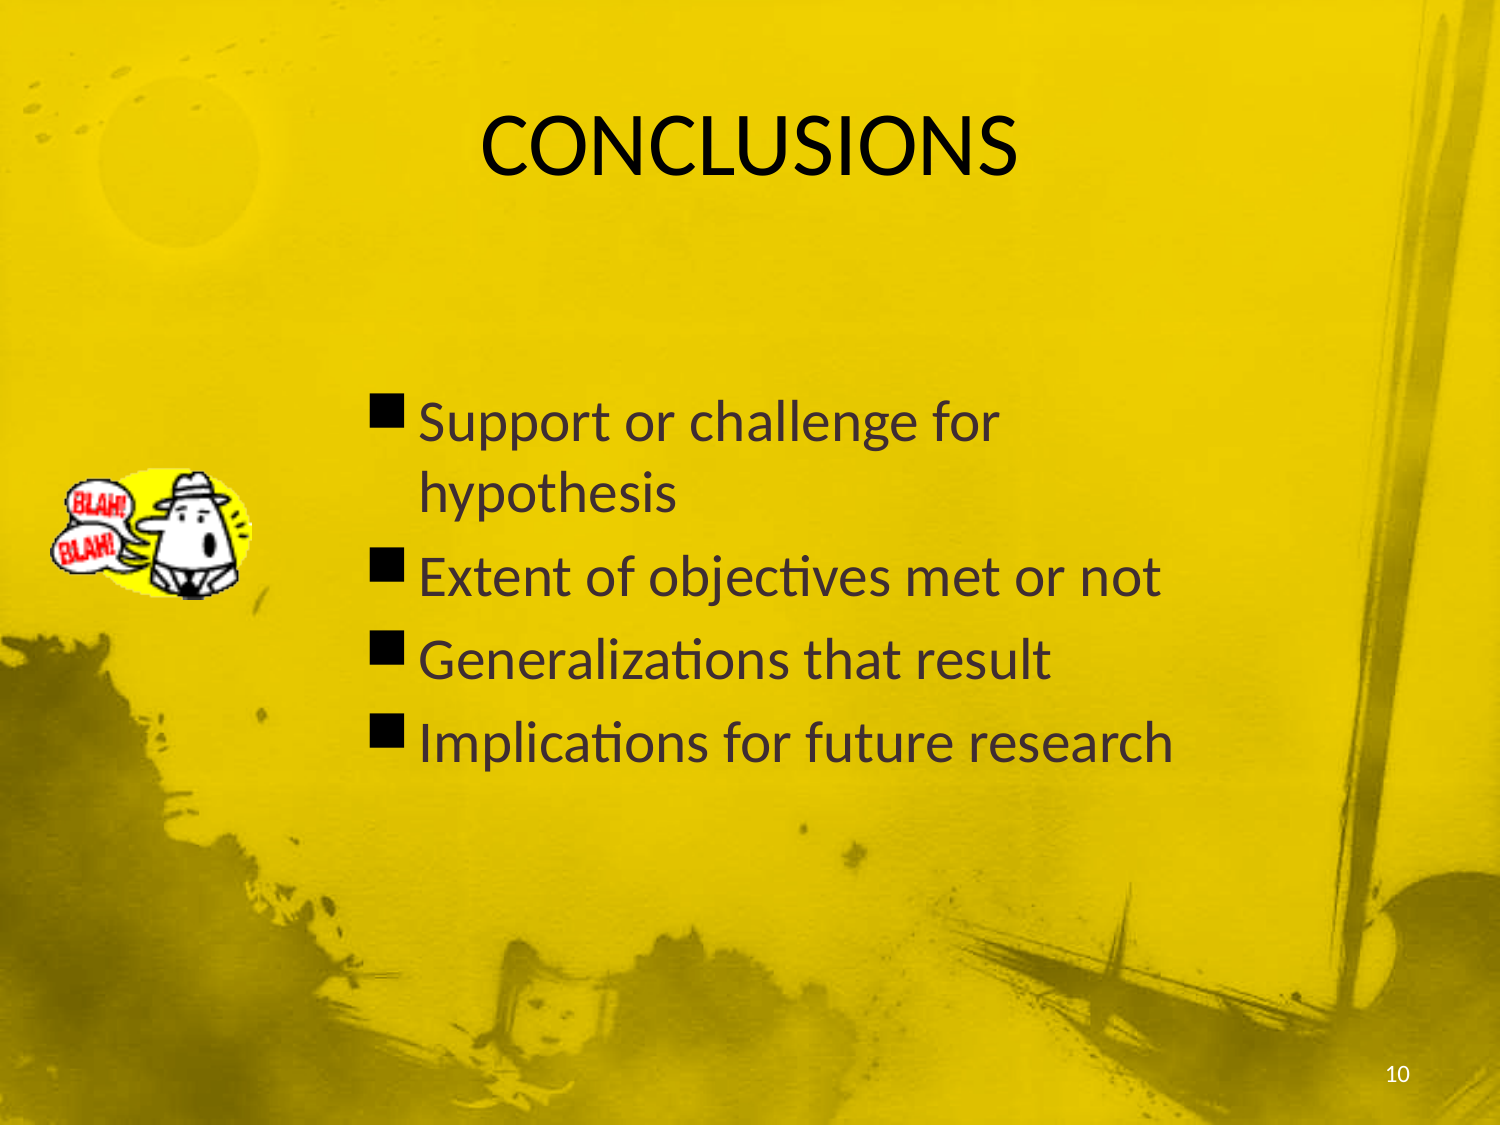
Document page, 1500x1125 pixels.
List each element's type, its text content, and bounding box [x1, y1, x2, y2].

picture [49, 462, 252, 601]
list Support or challenge for hypothesis Extent of objectives met or not Generalizations that result Implications for future research [350, 375, 1238, 875]
title CONCLUSIONS [75, 45, 1425, 233]
slide_number 10 [1074, 1042, 1425, 1103]
